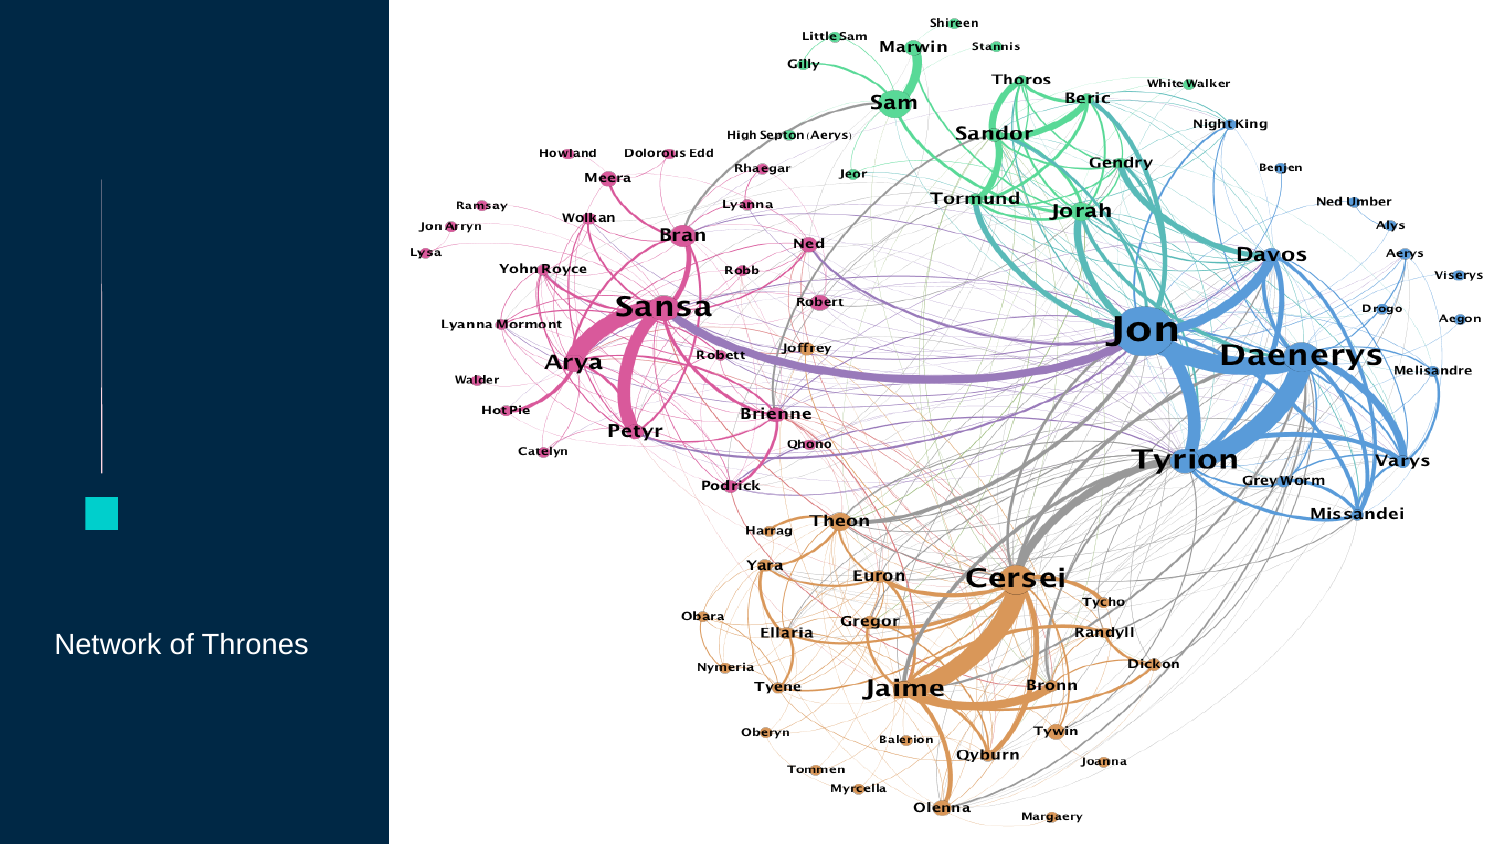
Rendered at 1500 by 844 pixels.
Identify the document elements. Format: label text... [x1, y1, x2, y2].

text_box Network of Thrones [39, 617, 337, 668]
picture [389, 0, 1500, 844]
